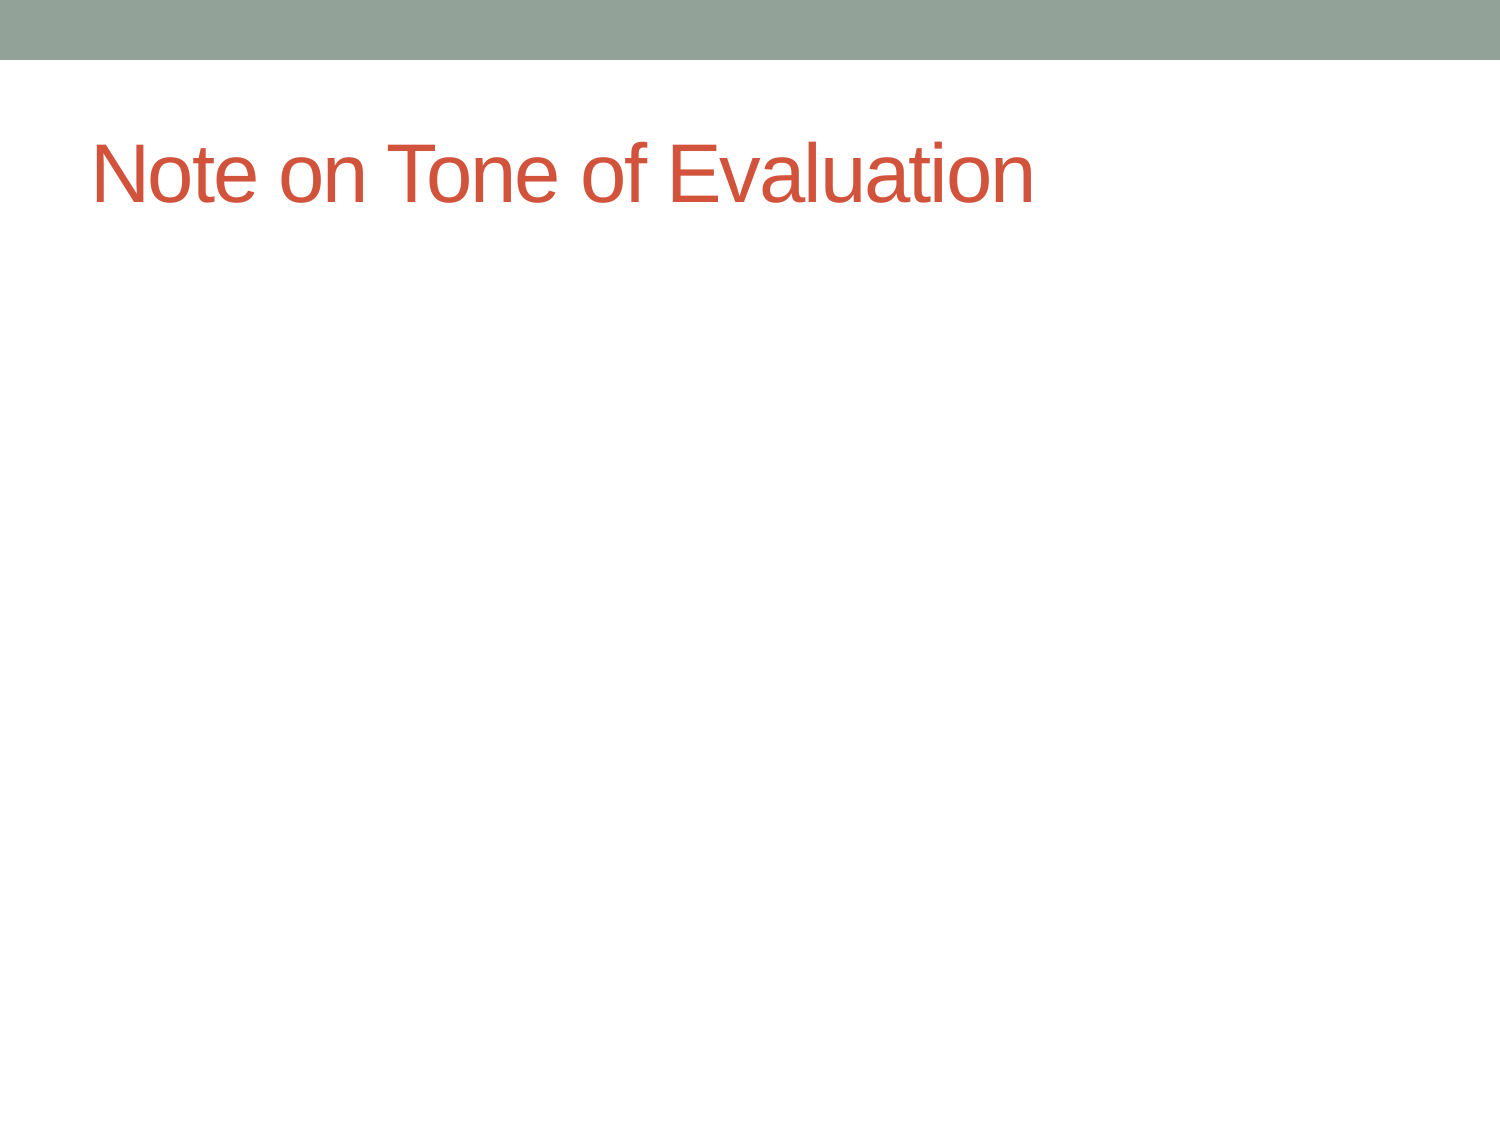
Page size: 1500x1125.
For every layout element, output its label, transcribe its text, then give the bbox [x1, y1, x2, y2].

title Note on Tone of Evaluation [75, 87, 1425, 250]
